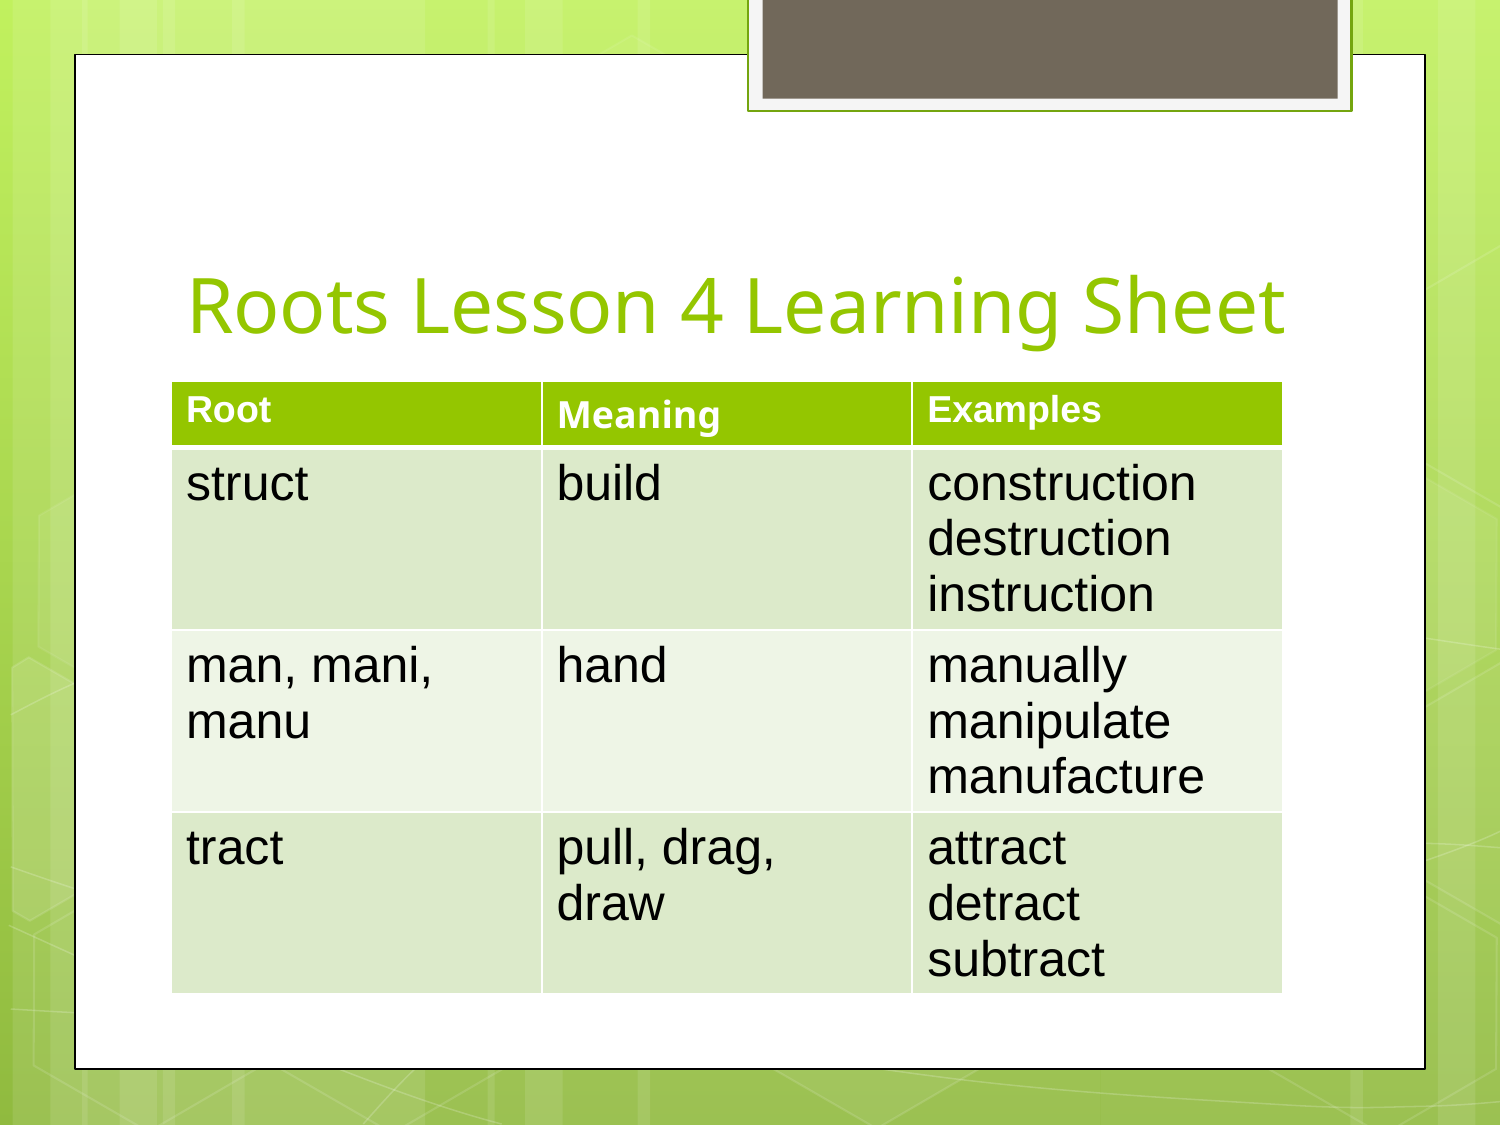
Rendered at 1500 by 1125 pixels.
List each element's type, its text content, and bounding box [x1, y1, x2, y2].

table_header Root [172, 382, 541, 445]
table_cell manually manipulate manufacture [913, 631, 1282, 811]
table_cell tract [172, 813, 541, 993]
table_cell attract detract subtract [913, 813, 1282, 993]
table_cell build [543, 450, 911, 629]
table_cell man, mani, manu [172, 631, 541, 811]
table_cell pull, drag, draw [543, 813, 911, 993]
table_cell hand [543, 631, 911, 811]
title Roots Lesson 4 Learning Sheet [171, 168, 1324, 357]
table_header Examples [913, 382, 1282, 445]
table_cell construction destruction instruction [913, 450, 1282, 629]
table_cell struct [172, 450, 541, 629]
table_header Meaning [543, 382, 911, 445]
